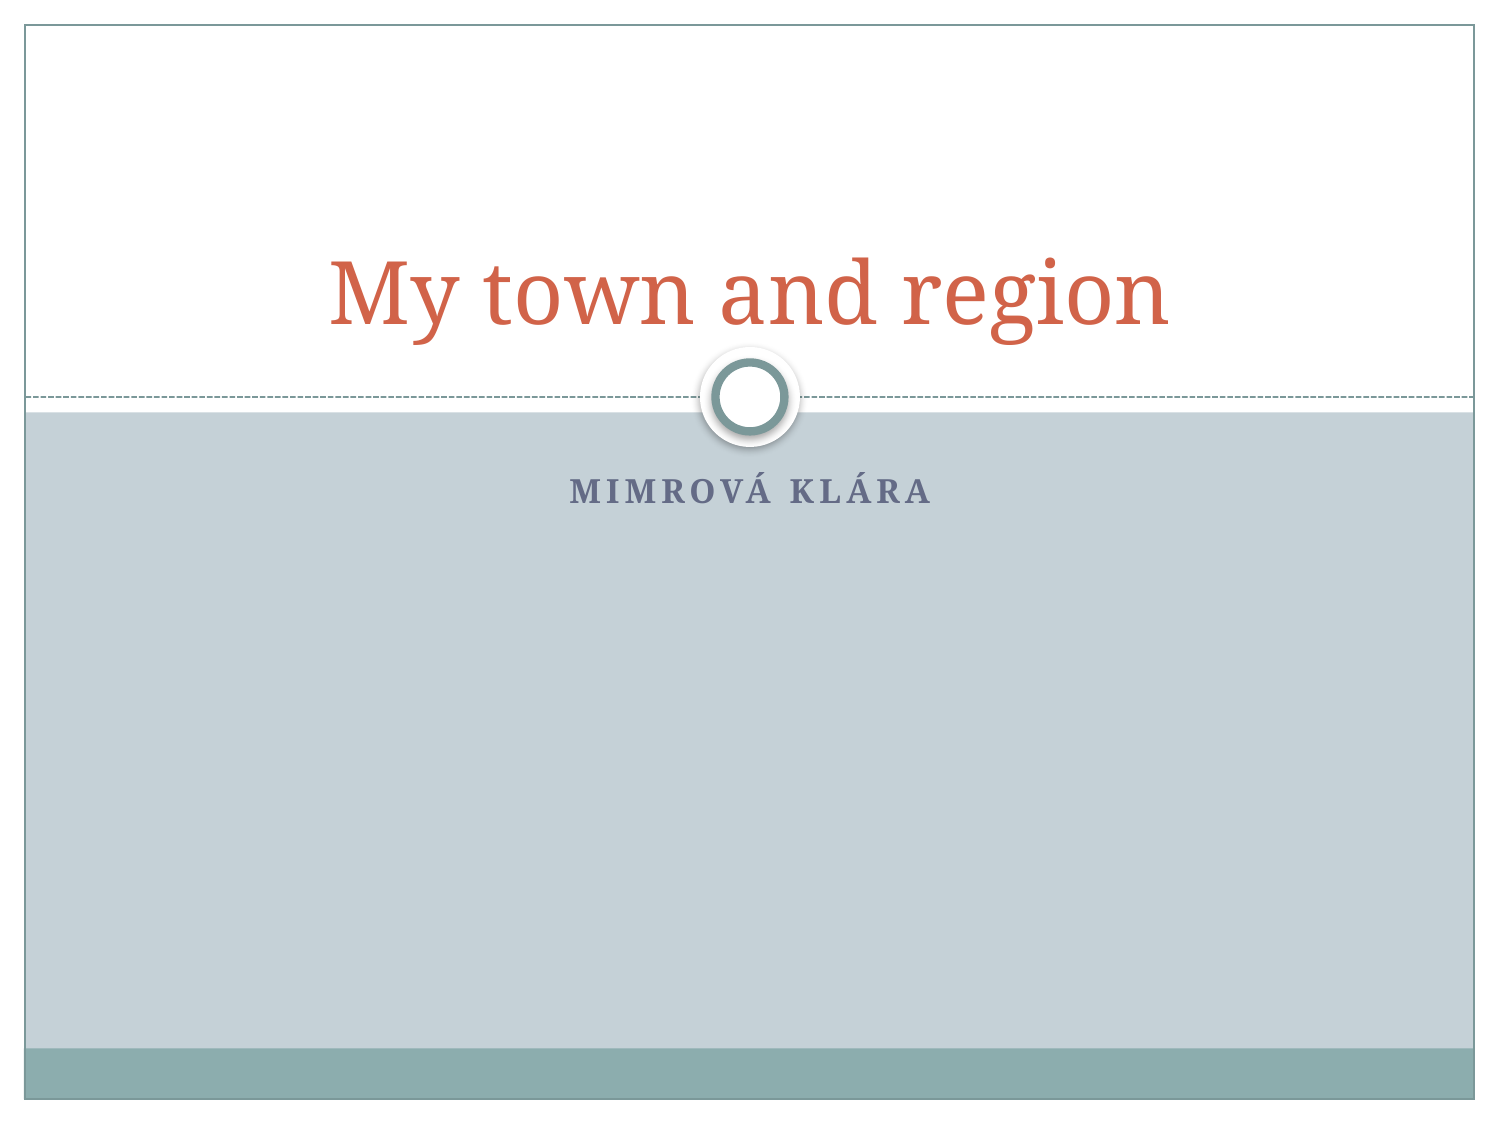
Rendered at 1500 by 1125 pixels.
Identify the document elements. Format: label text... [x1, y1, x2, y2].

title My town and region [112, 62, 1388, 350]
subtitle Mimrová Klára [225, 462, 1275, 750]
